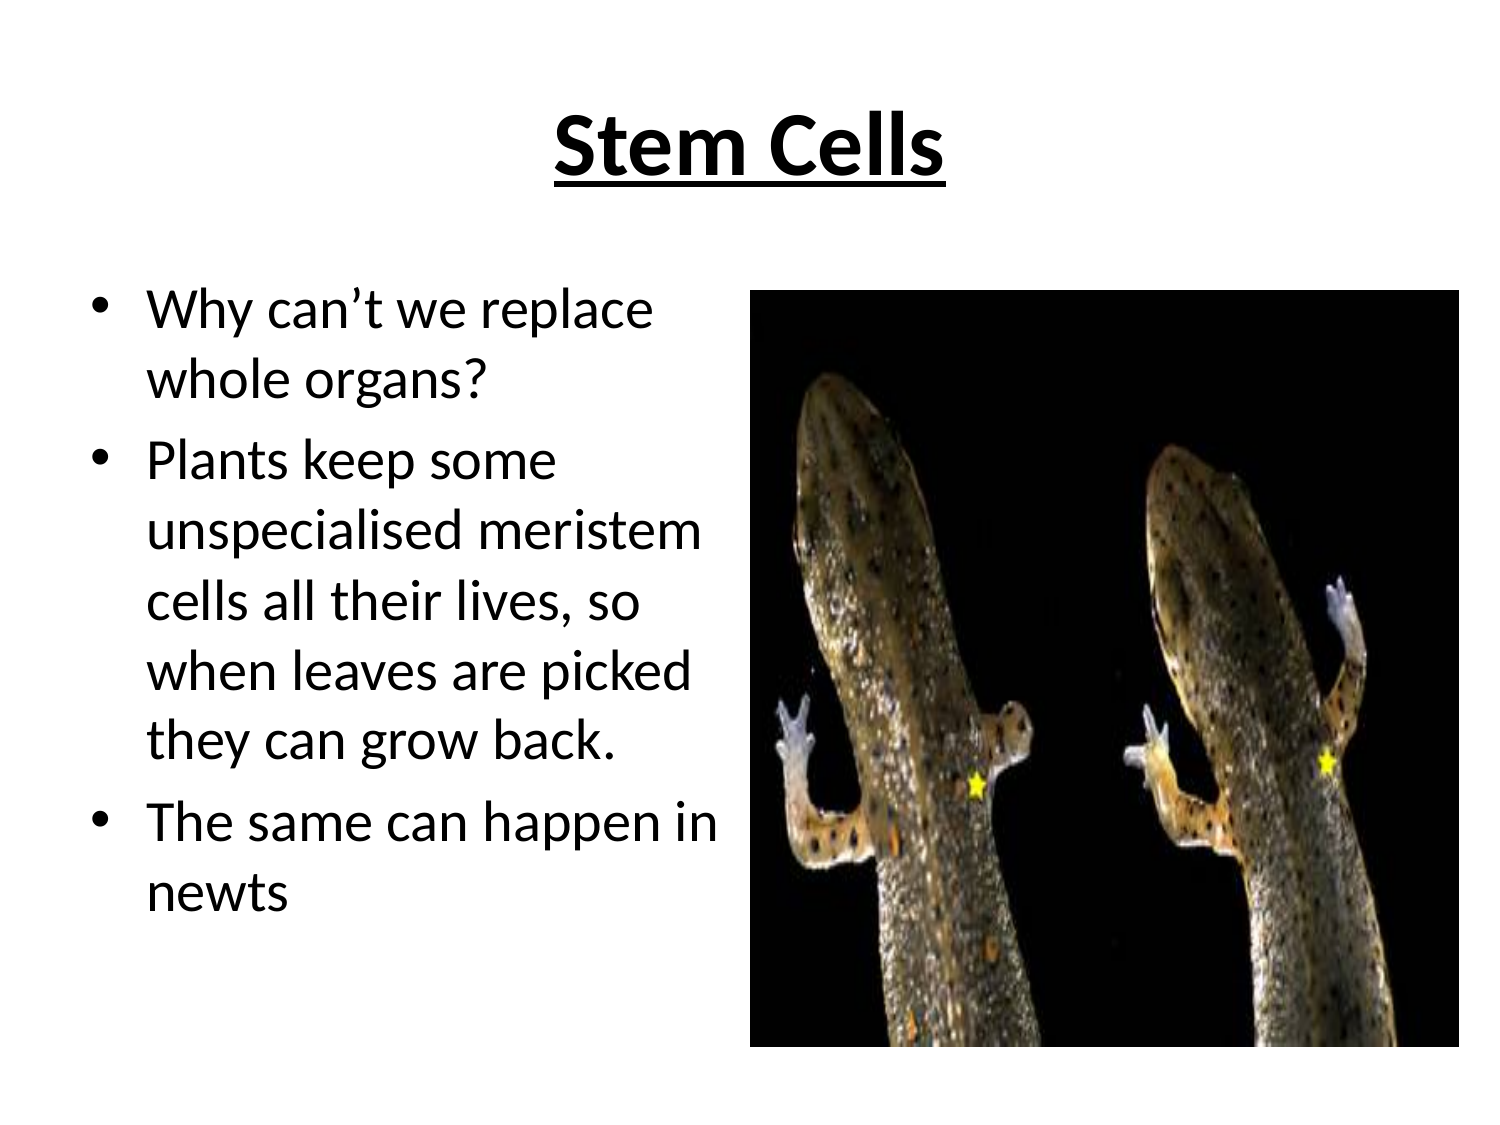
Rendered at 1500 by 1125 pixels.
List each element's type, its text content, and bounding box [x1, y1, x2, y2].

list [749, 290, 1459, 1047]
title Stem Cells [75, 45, 1425, 233]
list Why can’t we replace whole organs? Plants keep some unspecialised meristem cells all their lives, so when leaves are picked they can grow back. The same can happen in newts [75, 262, 738, 1005]
